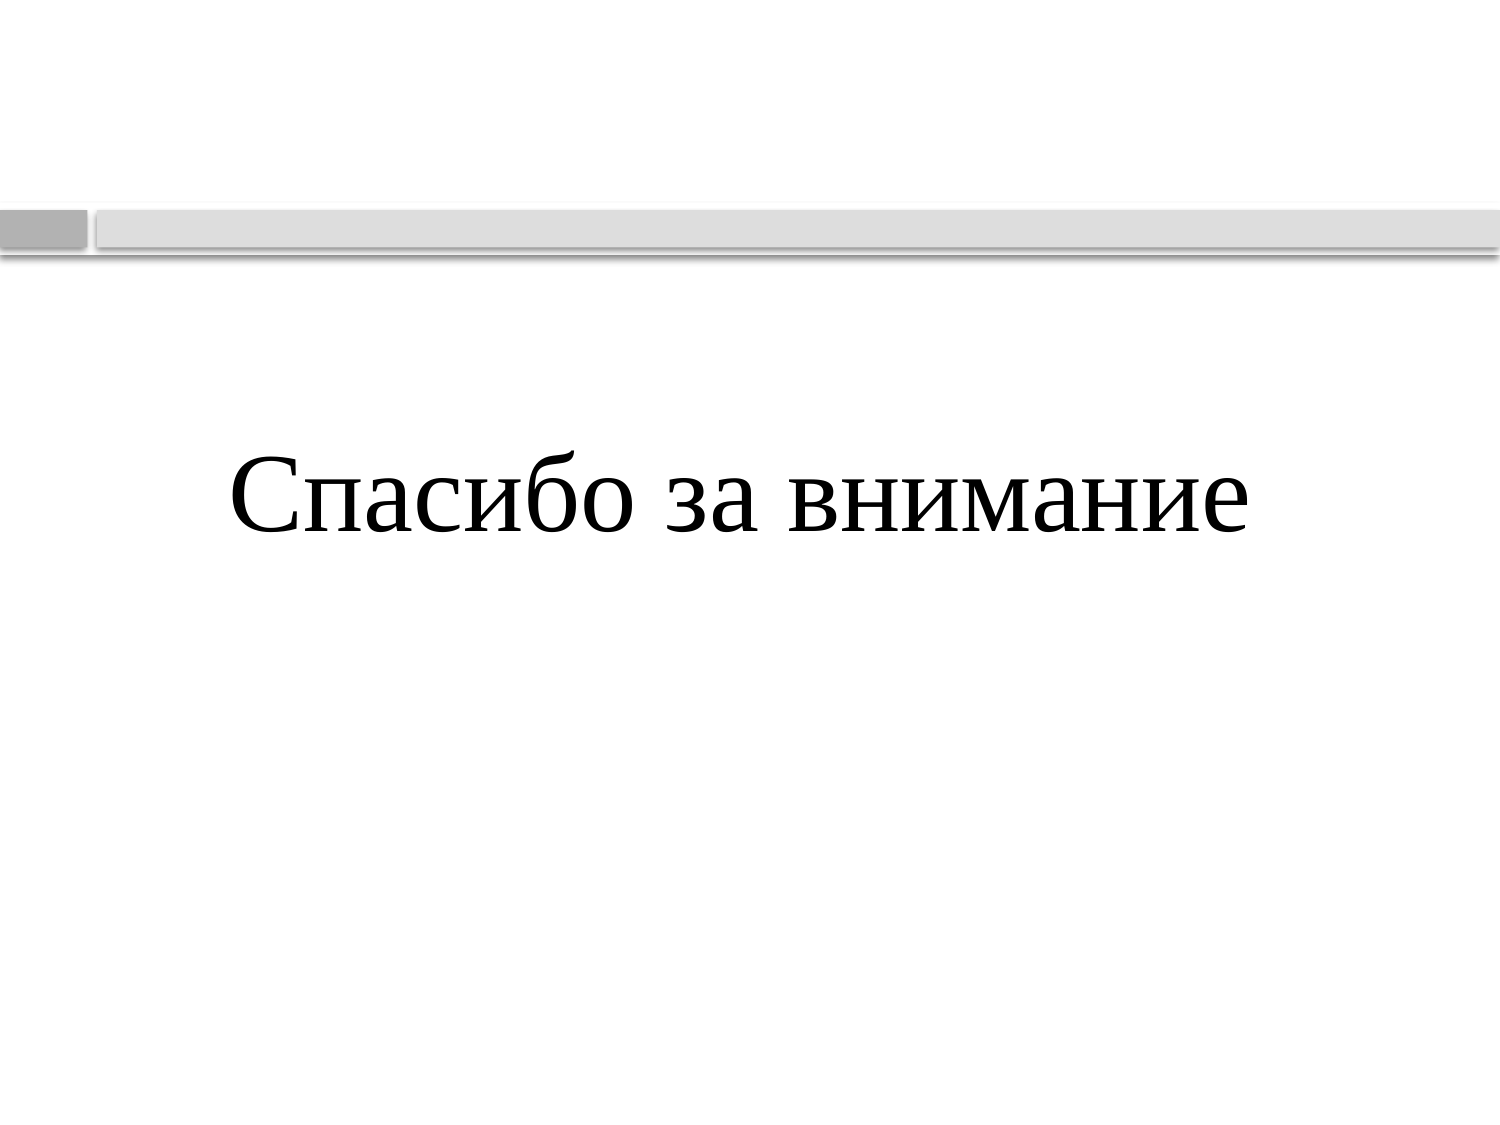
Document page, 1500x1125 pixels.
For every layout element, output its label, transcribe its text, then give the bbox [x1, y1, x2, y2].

list Спасибо за внимание [100, 262, 1438, 1000]
